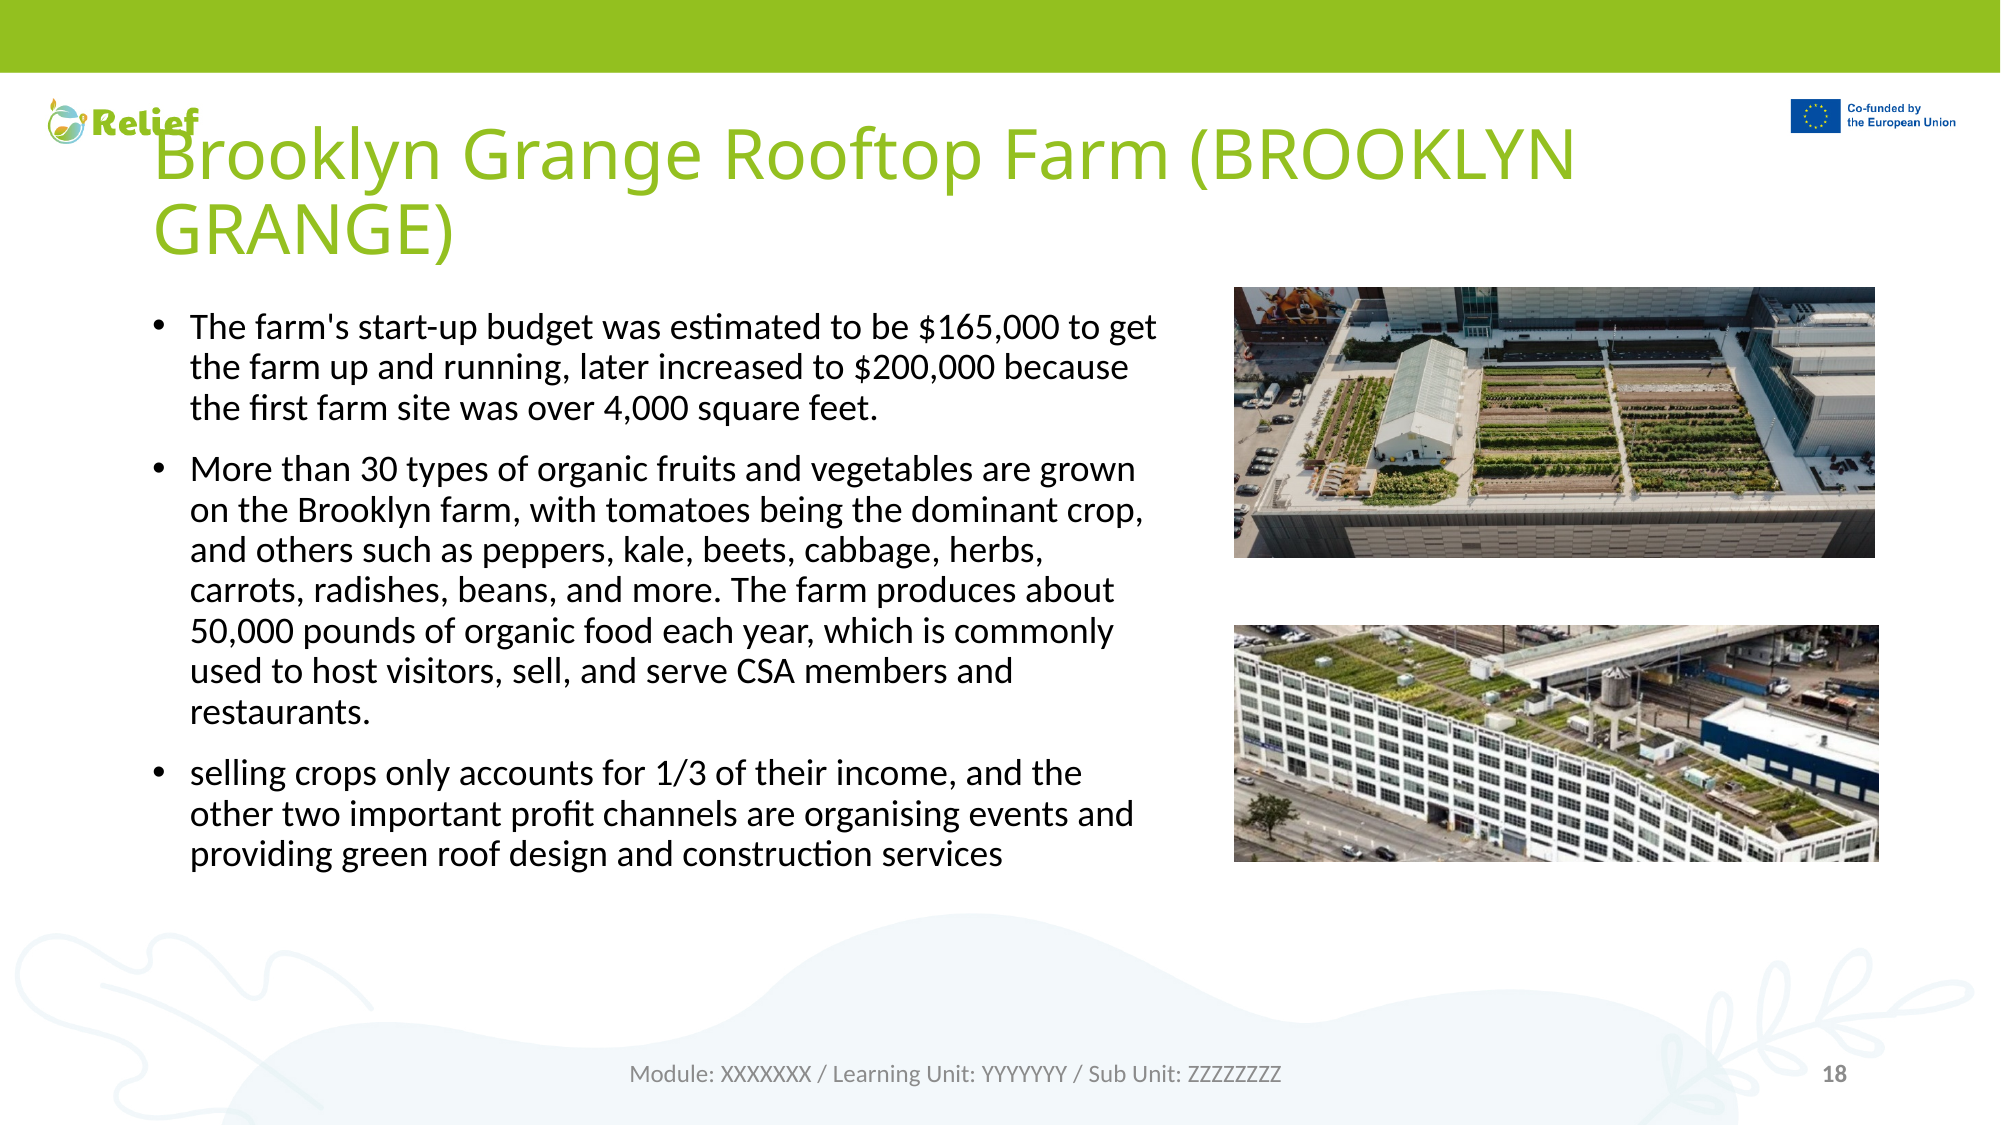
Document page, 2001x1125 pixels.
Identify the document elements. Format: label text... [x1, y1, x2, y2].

slide_number 18 [1787, 1042, 1863, 1103]
picture [0, 0, 2001, 1125]
title Brooklyn Grange Rooftop Farm (BROOKLYN GRANGE) [137, 111, 1863, 278]
footer Module: XXXXXXX / Learning Unit: YYYYYYY / Sub Unit: ZZZZZZZZ [137, 1023, 1775, 1122]
list The farm's start-up budget was estimated to be $165,000 to get the farm up and running, later increased to $200,000 because the first farm site was over 4,000 square feet. More than 30 types of organic fruits and vegetables are grown on the Brooklyn farm, with tomatoes being the dominant crop, and others such as peppers, kale, beets, cabbage, herbs, carrots, radishes, beans, and more. The farm produces about 50,000 pounds of organic food each year, which is commonly used to host visitors, sell, and serve CSA members and restaurants. selling crops only accounts for 1/3 of their income, and the other two important profit channels are organising events and providing green roof design and construction services [137, 299, 1181, 1014]
